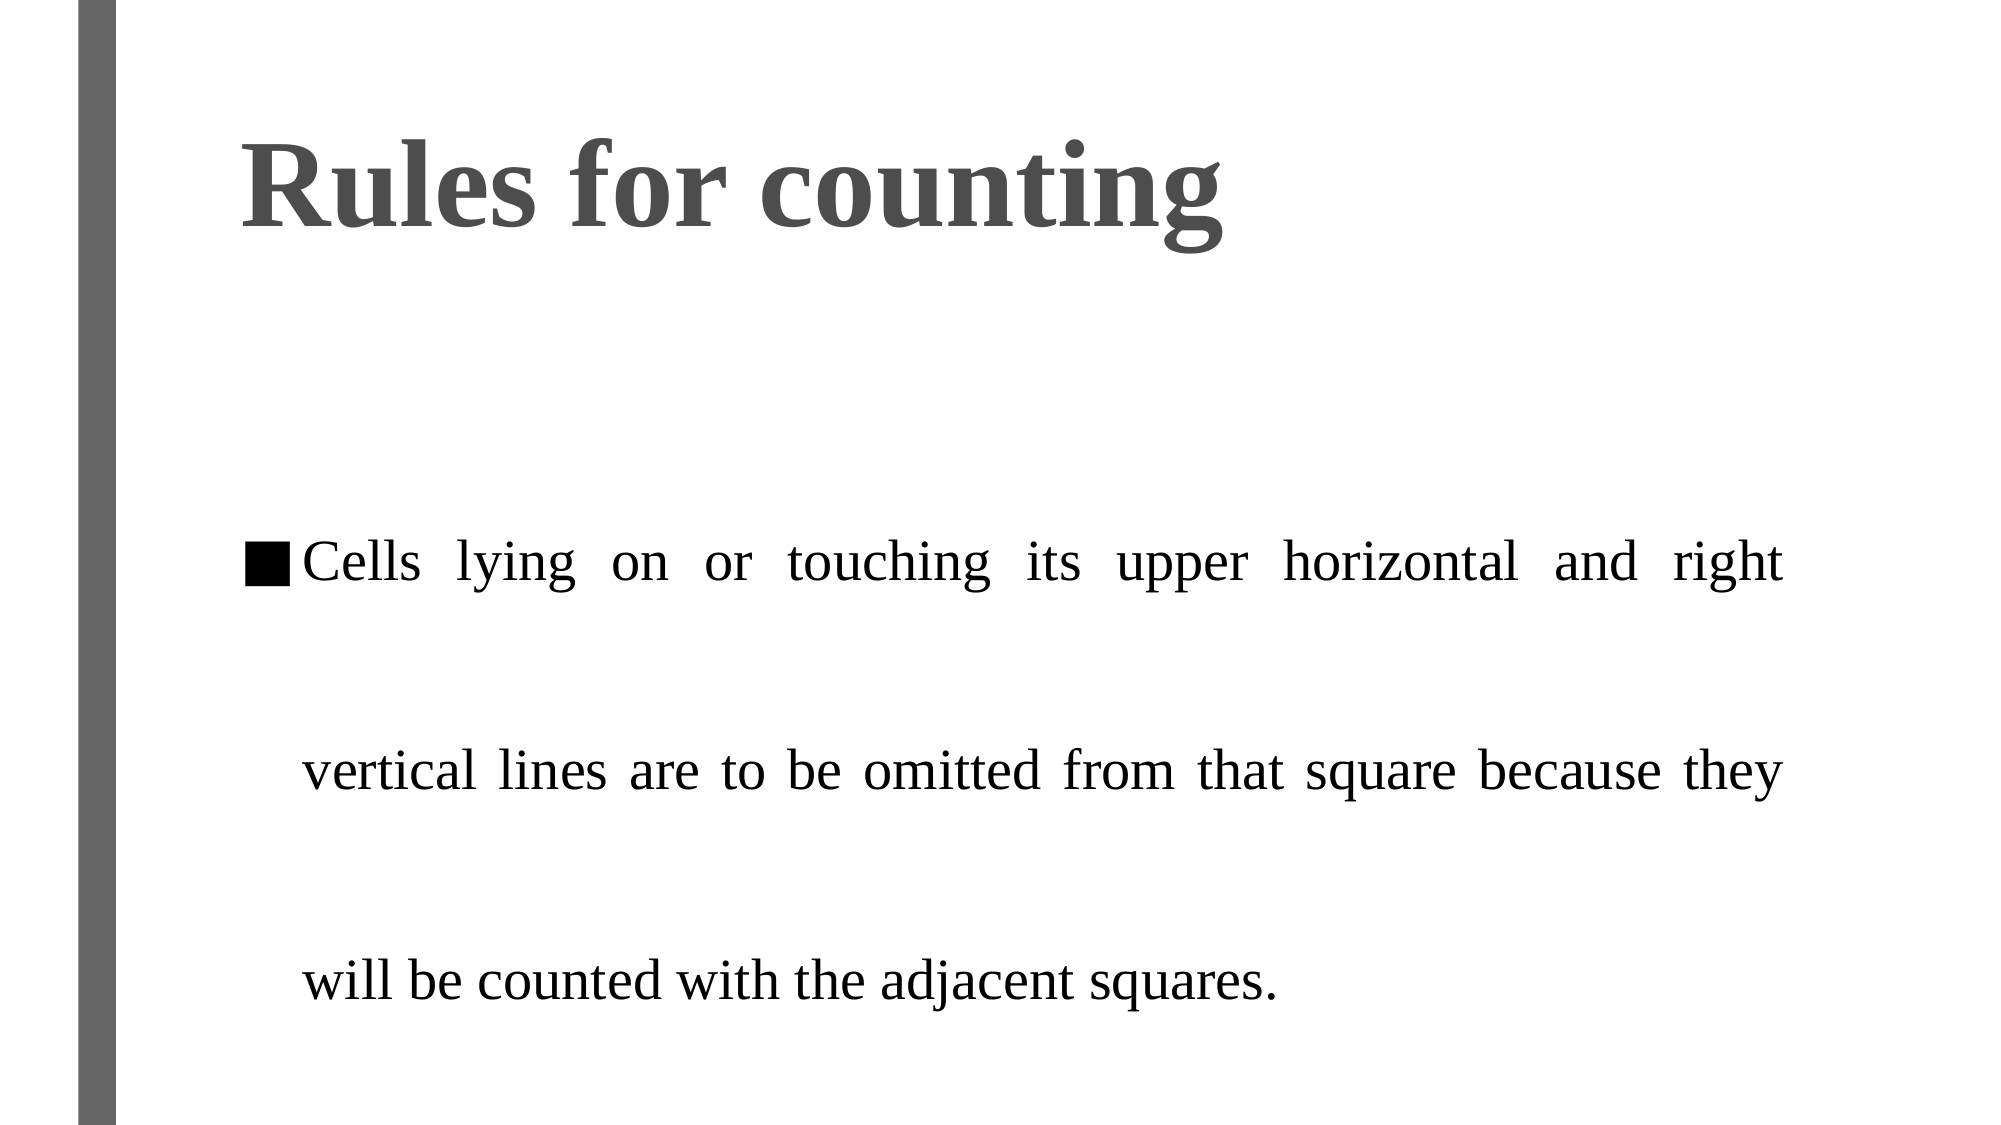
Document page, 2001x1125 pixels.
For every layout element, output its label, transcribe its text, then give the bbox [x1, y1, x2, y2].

list Cells lying on or touching its upper horizontal and right vertical lines are to be omitted from that square because they will be counted with the adjacent squares. [225, 375, 1800, 1125]
title Rules for counting [225, 112, 1800, 357]
